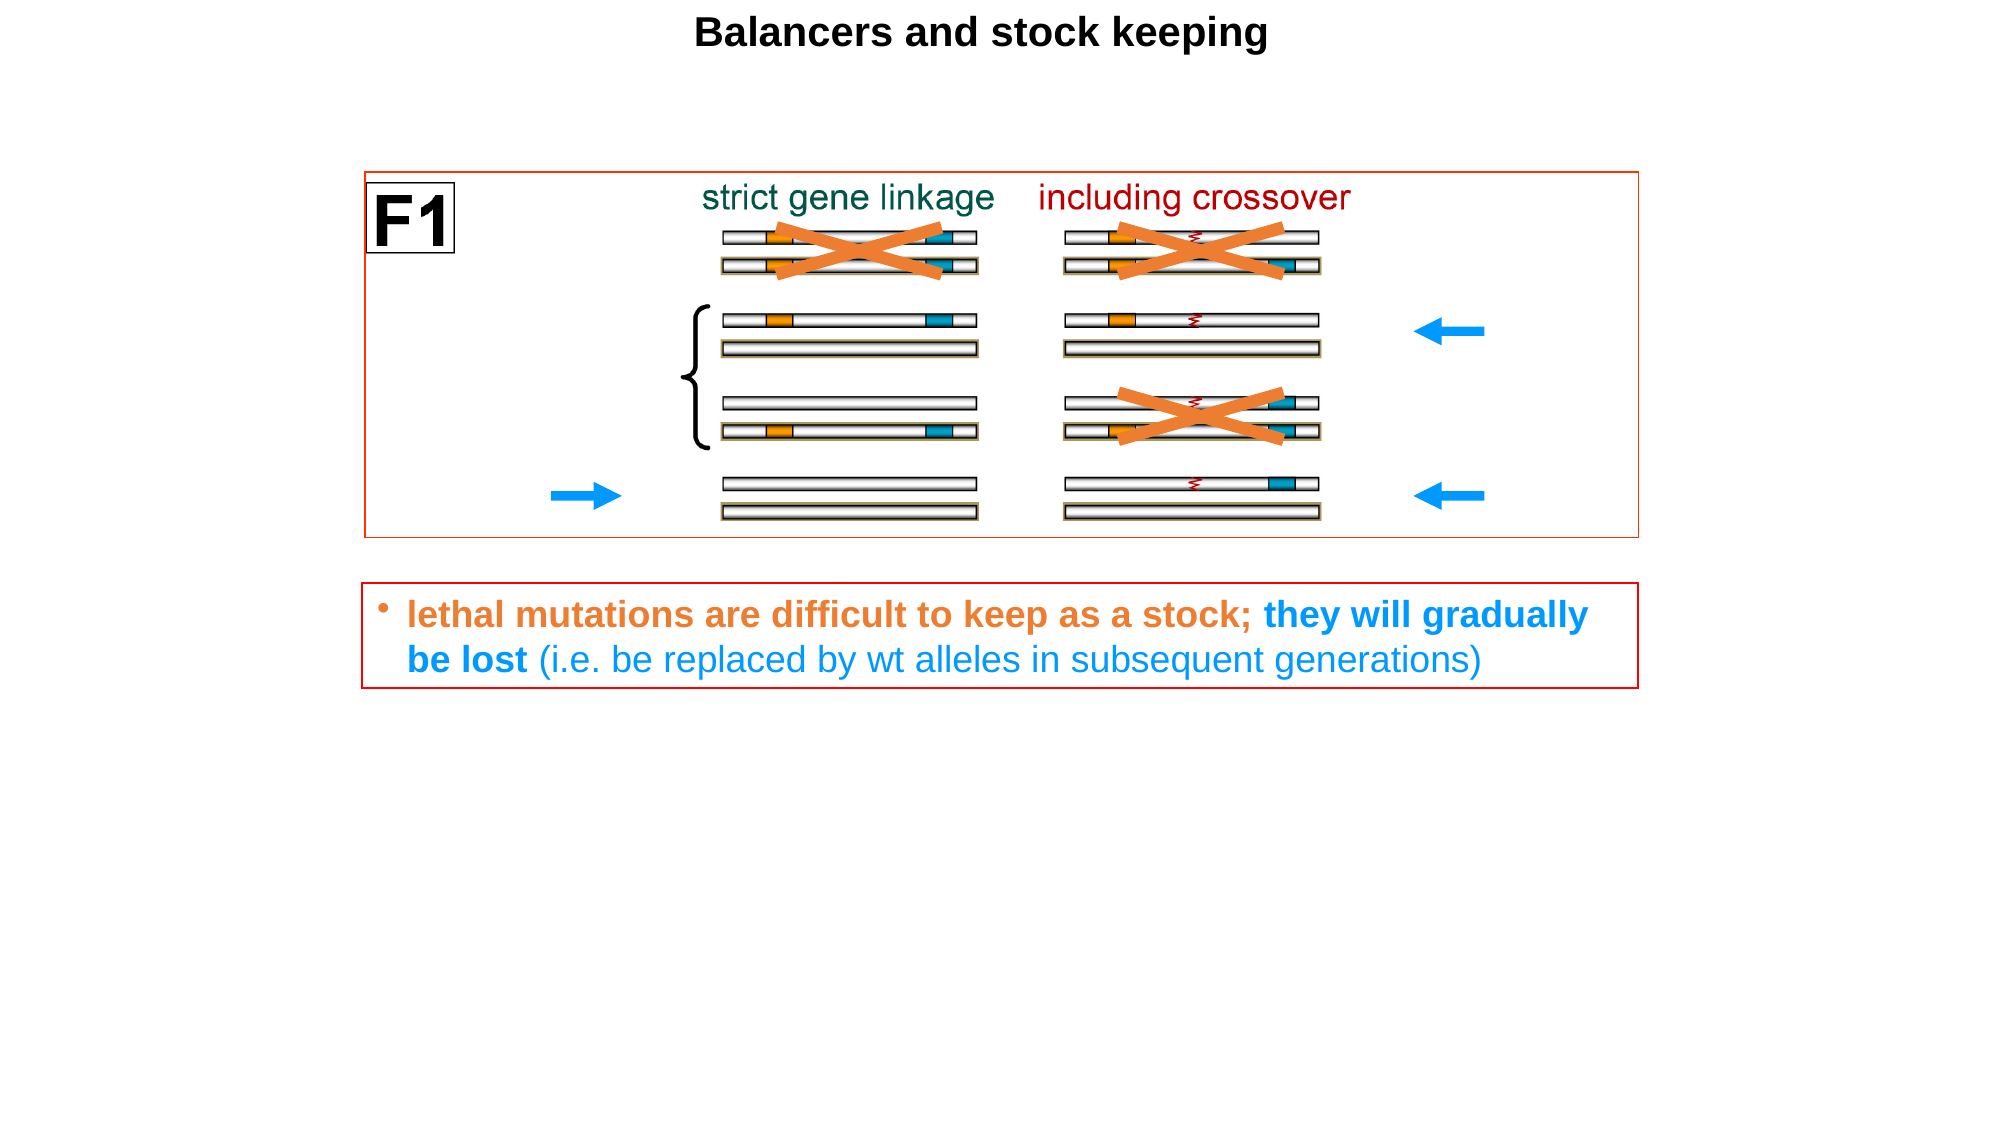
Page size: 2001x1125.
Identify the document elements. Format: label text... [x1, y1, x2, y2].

picture [365, 172, 1638, 227]
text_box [362, 227, 1638, 691]
text_box Balancers and stock keeping [678, 0, 1284, 62]
